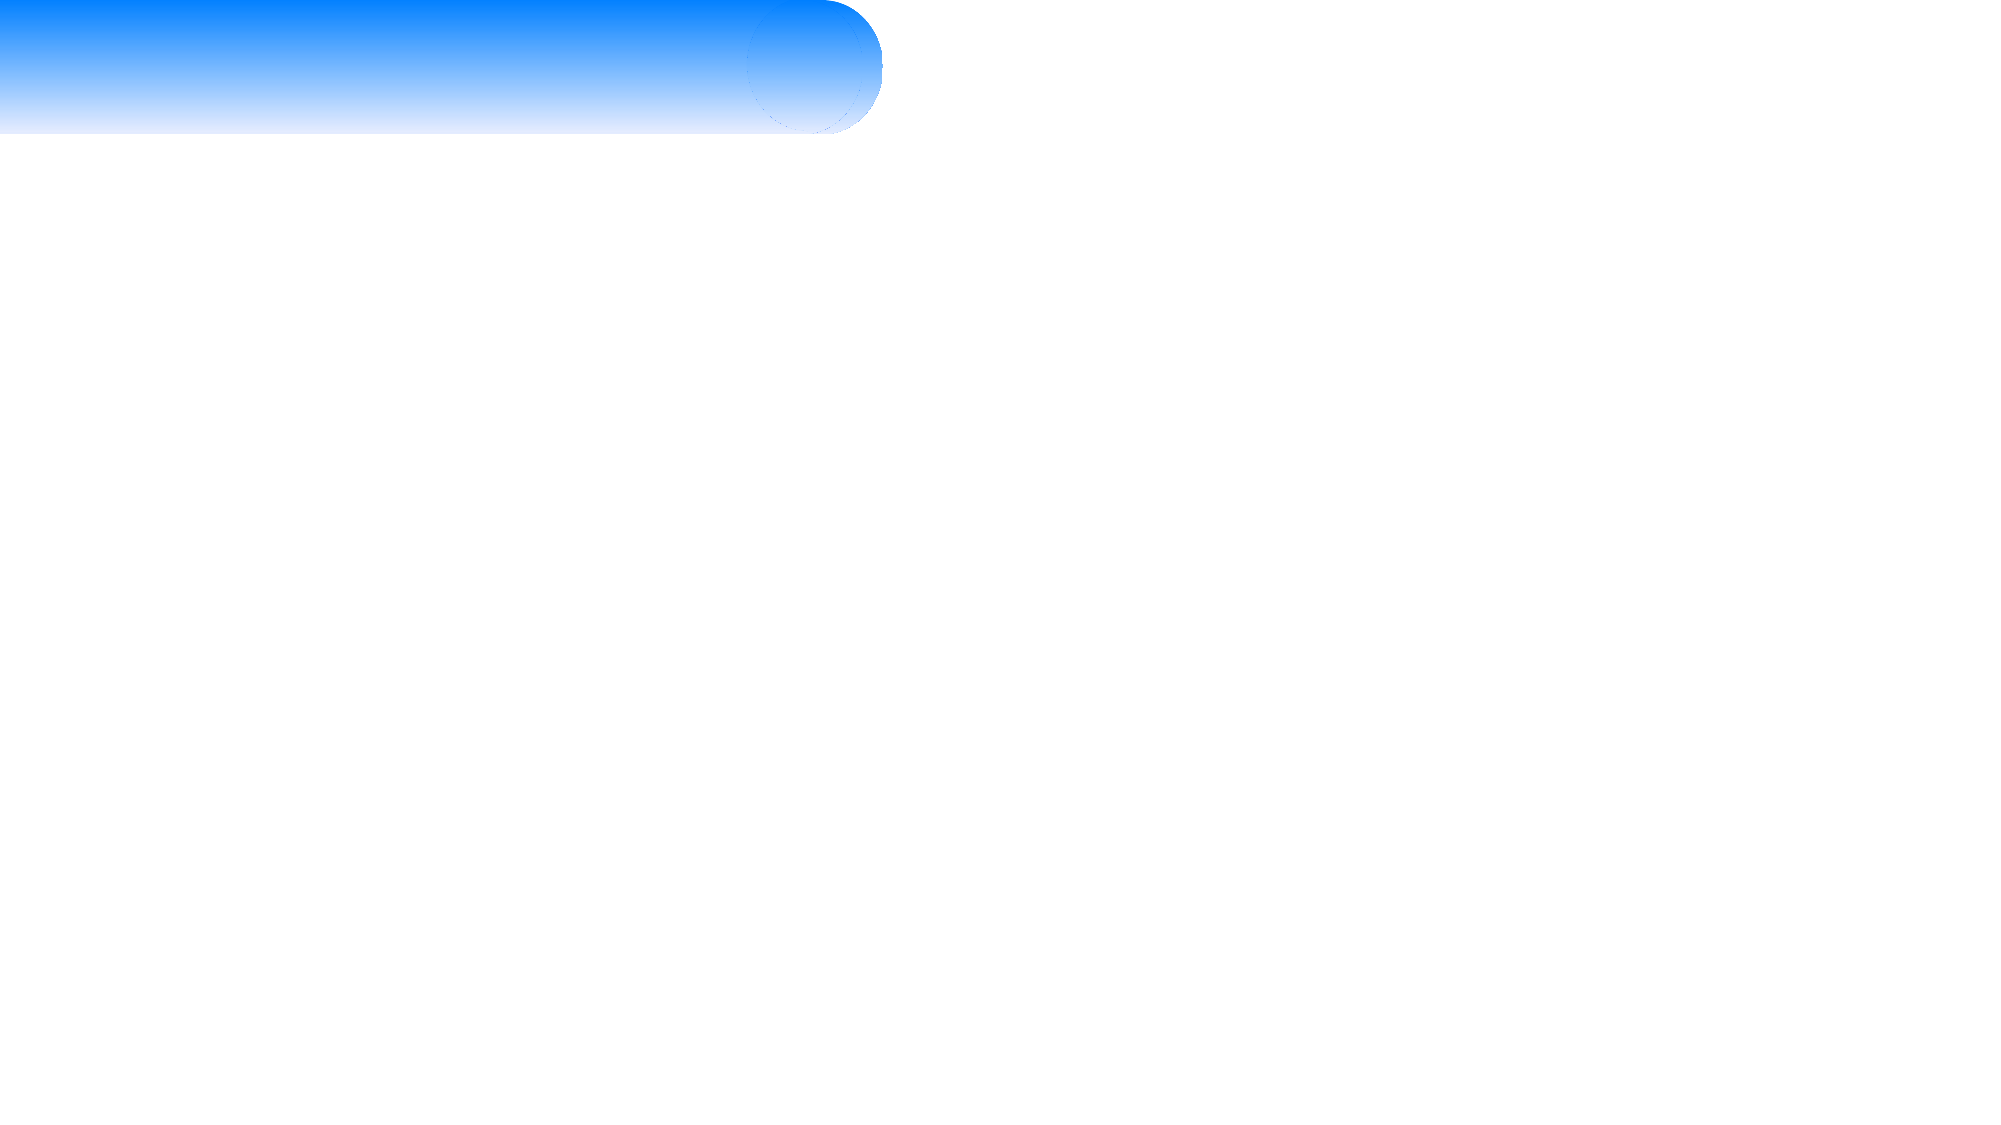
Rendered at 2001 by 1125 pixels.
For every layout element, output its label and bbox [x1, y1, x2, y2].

text_box [808, 0, 884, 136]
text_box [0, 0, 864, 136]
text_box [0, 0, 808, 134]
